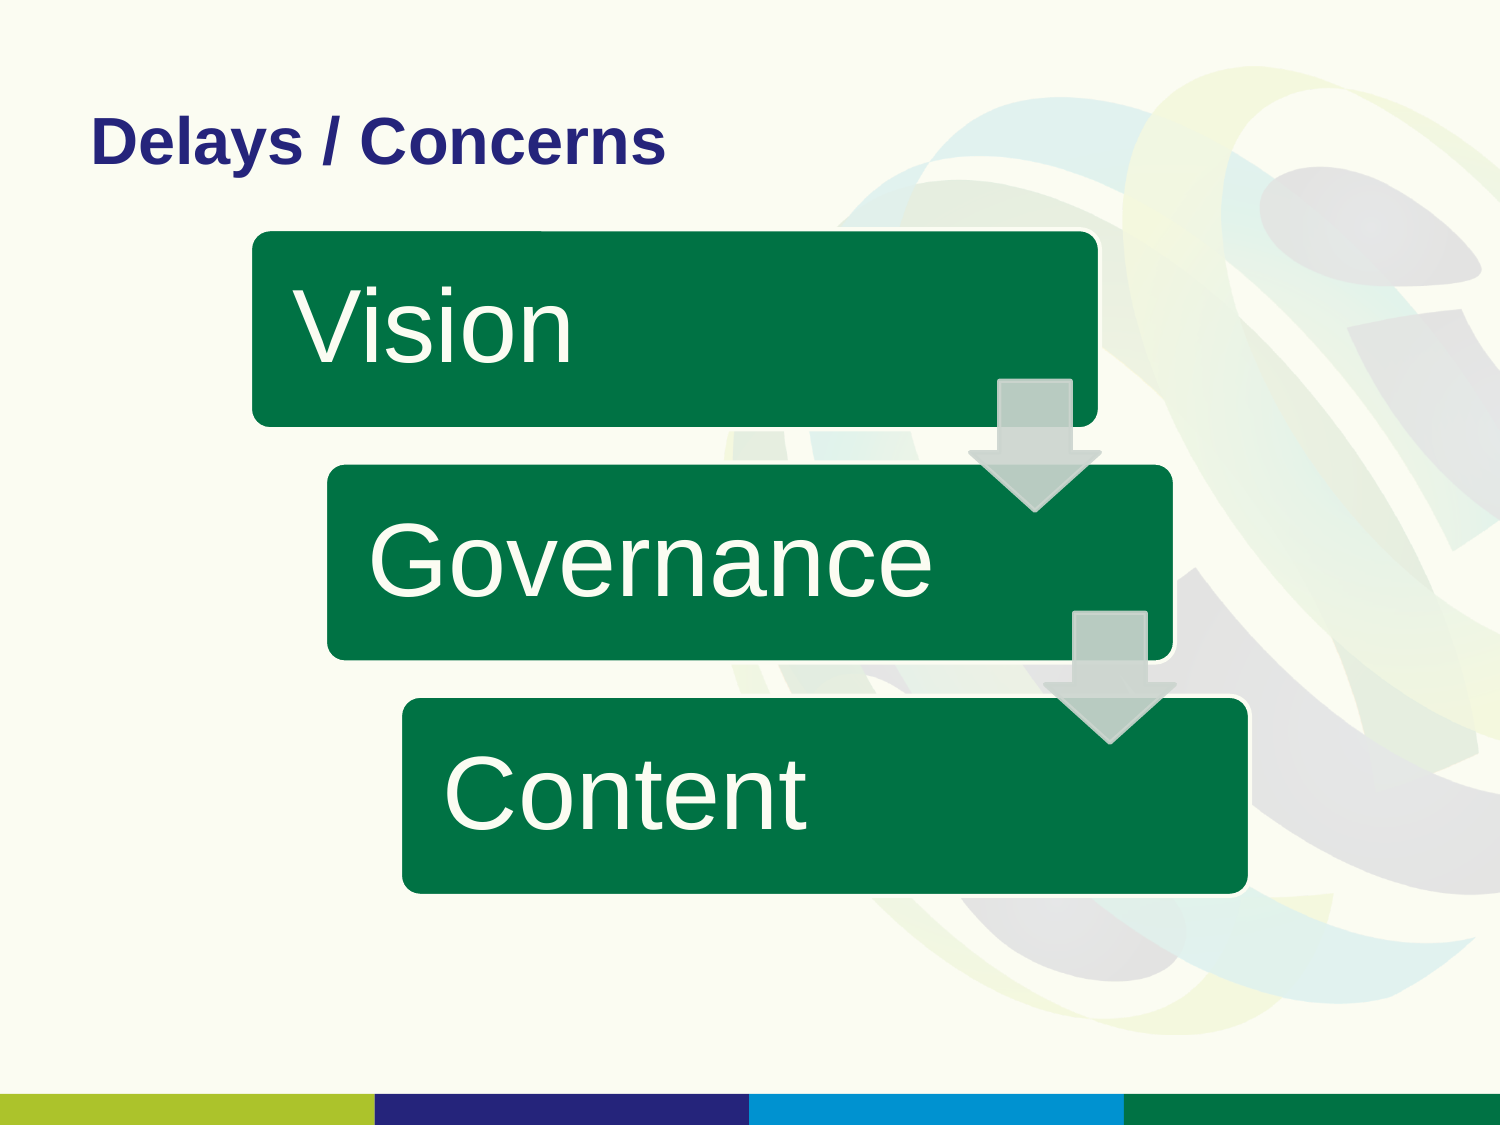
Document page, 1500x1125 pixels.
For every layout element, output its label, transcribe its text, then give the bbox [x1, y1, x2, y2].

title Delays / Concerns [75, 66, 1425, 209]
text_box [249, 228, 1251, 897]
picture [714, 66, 1500, 1035]
